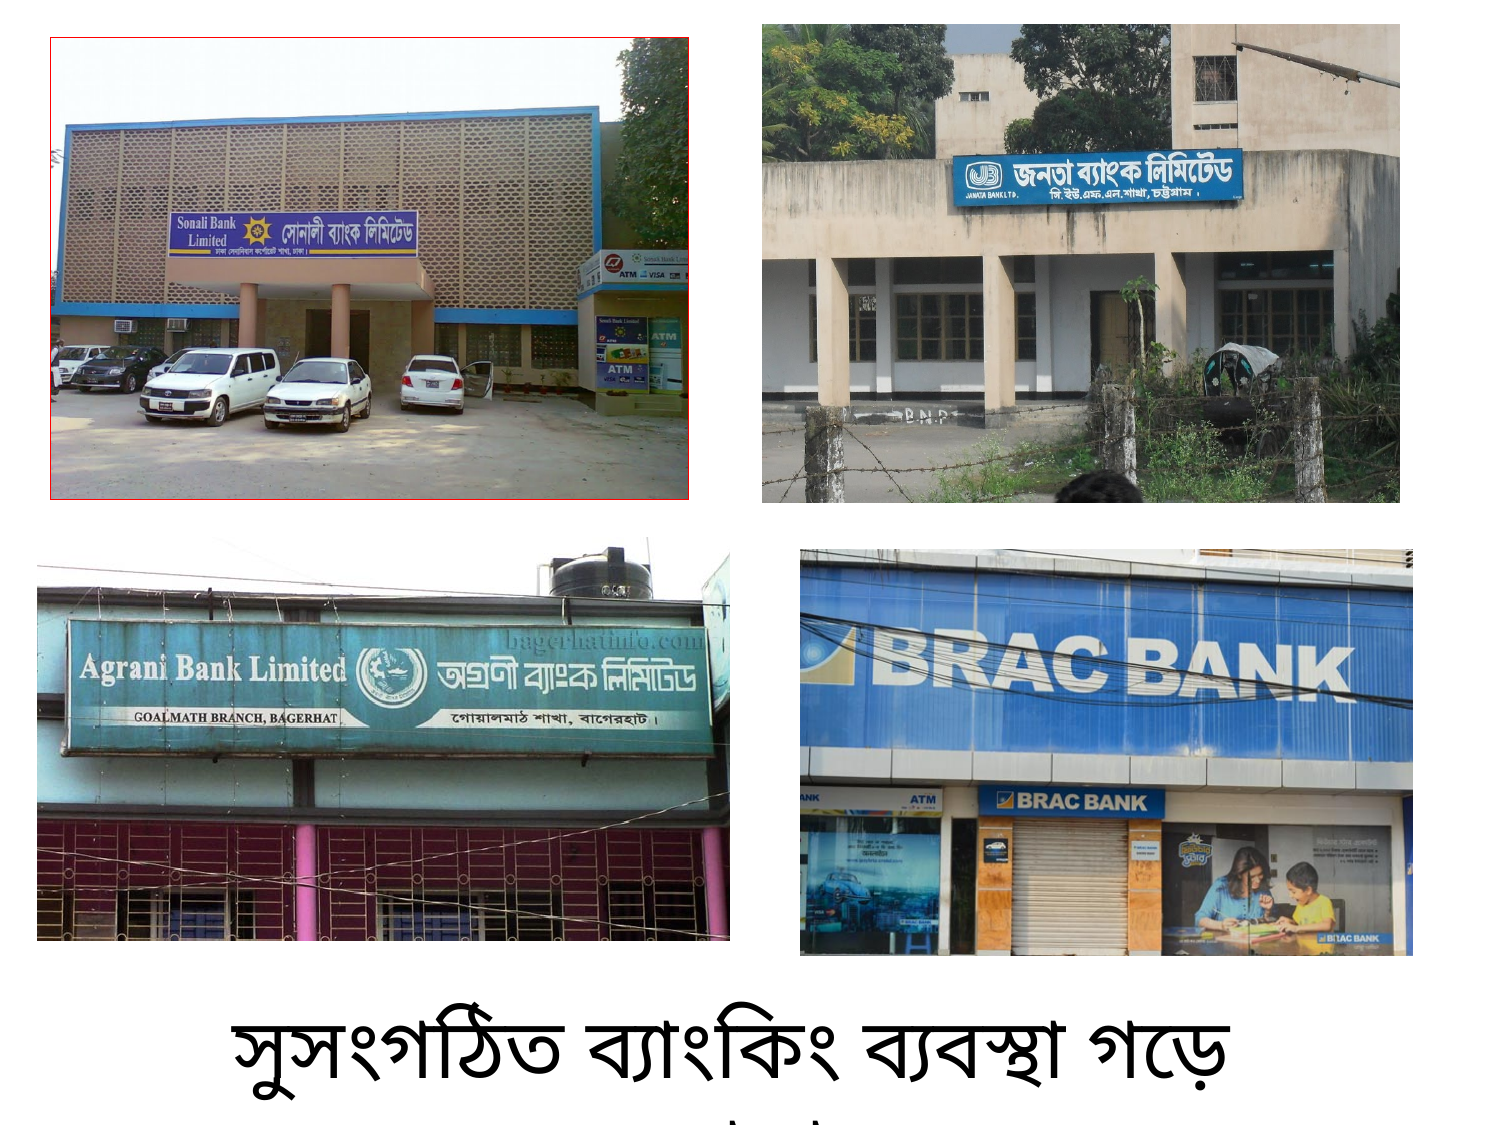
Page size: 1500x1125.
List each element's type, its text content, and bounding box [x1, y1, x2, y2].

picture [37, 537, 730, 941]
picture [49, 37, 689, 501]
picture [799, 549, 1413, 956]
text_box সুসংগঠিত ব্যাংকিং ব্যবস্থা গড়ে তোলা [212, 987, 1250, 1125]
picture [762, 24, 1401, 504]
